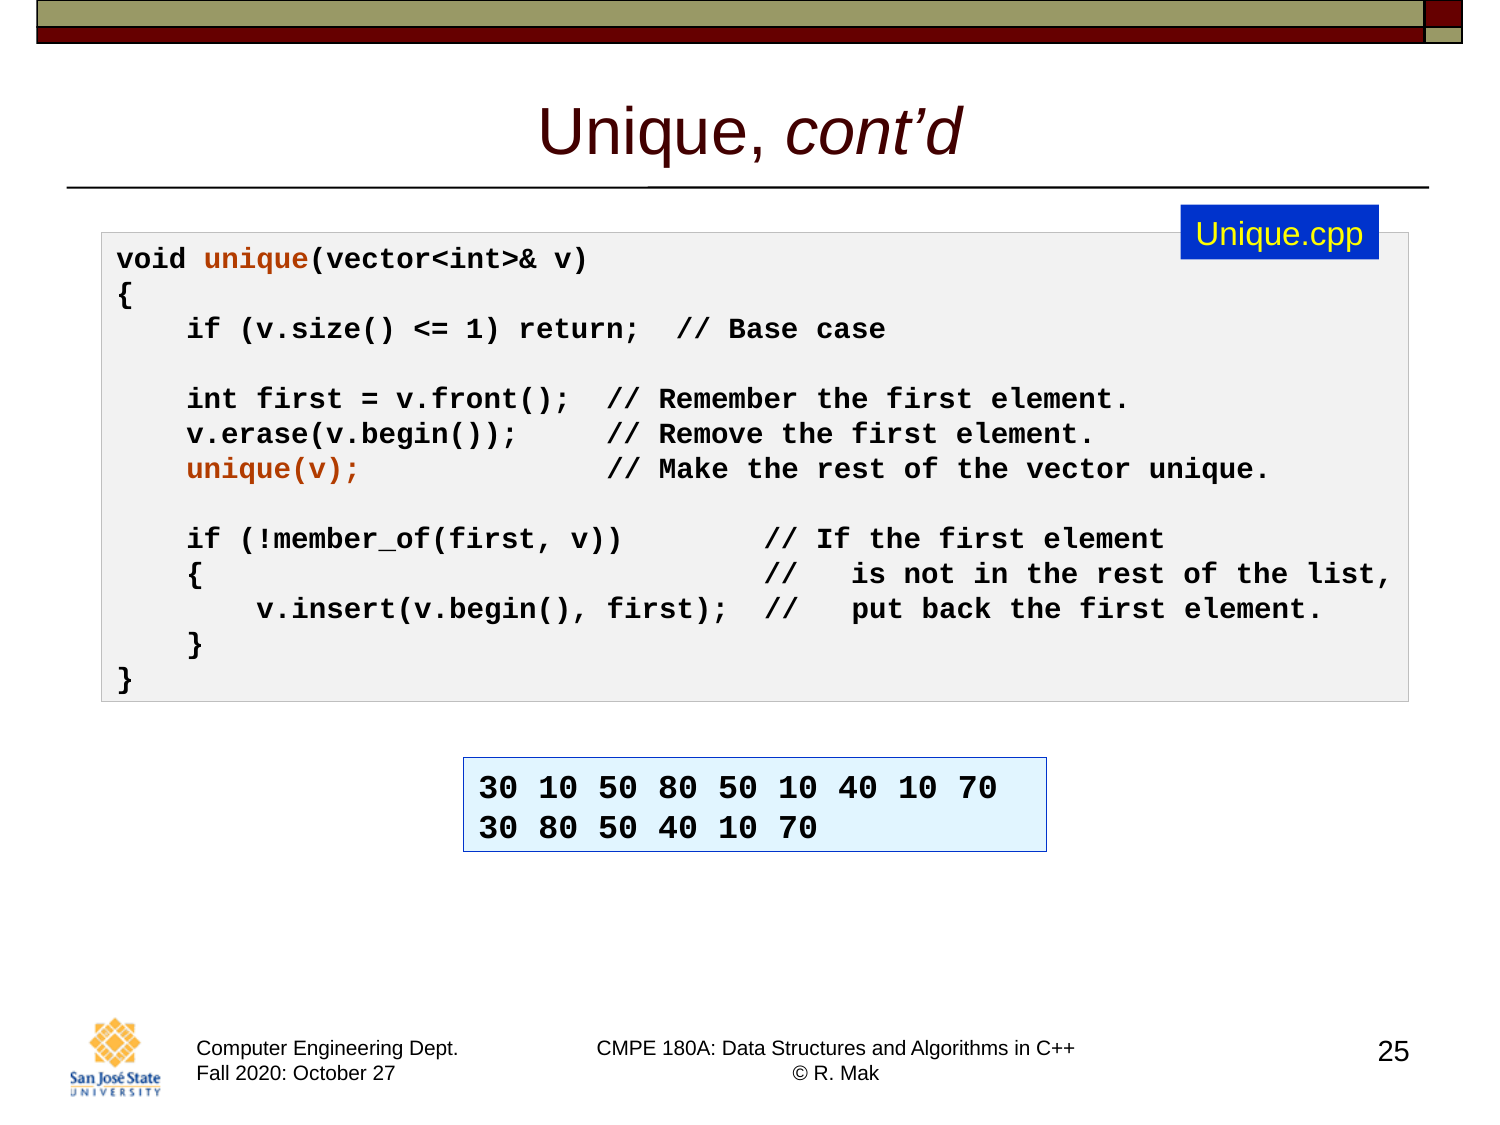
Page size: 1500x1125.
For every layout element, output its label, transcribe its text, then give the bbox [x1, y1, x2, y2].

text_box 30 10 50 80 50 10 40 10 70 30 80 50 40 10 70 [463, 757, 1047, 852]
title Unique, cont’d [75, 67, 1425, 175]
picture [60, 1012, 166, 1112]
text_box Unique.cpp [1180, 204, 1379, 260]
slide_number 25 [1112, 1025, 1425, 1100]
text_box void unique(vector<int>& v) { if (v.size() <= 1) return; // Base case int first = v.front(); // Remember the first element. v.erase(v.begin()); // Remove the first element. unique(v); // Make the rest of the vector unique. if (!member_of(first, v)) // If the first element { // is not in the rest of the list, v.insert(v.begin(), first); // put back the first element. } } [101, 232, 1409, 702]
